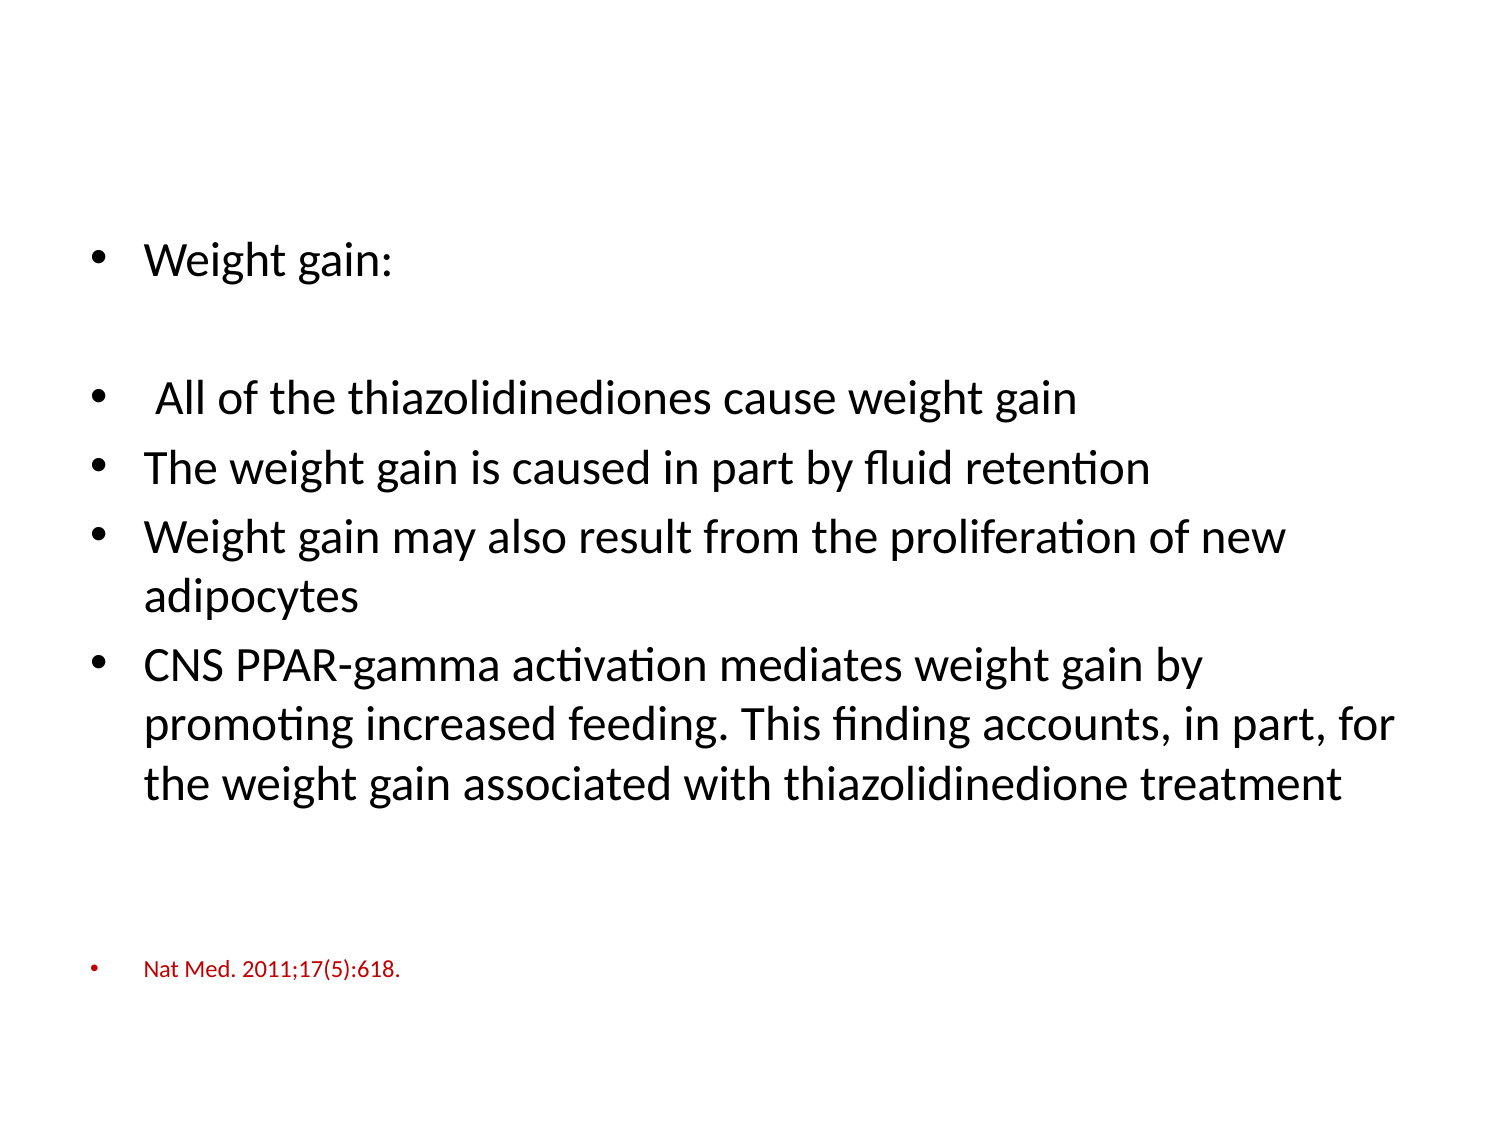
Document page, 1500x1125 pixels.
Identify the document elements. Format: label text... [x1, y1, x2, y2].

list Weight gain: All of the thiazolidinediones cause weight gain The weight gain is caused in part by fluid retention Weight gain may also result from the proliferation of new adipocytes CNS PPAR-gamma activation mediates weight gain by promoting increased feeding. This finding accounts, in part, for the weight gain associated with thiazolidinedione treatment Nat Med. 2011;17(5):618. [75, 219, 1425, 1005]
